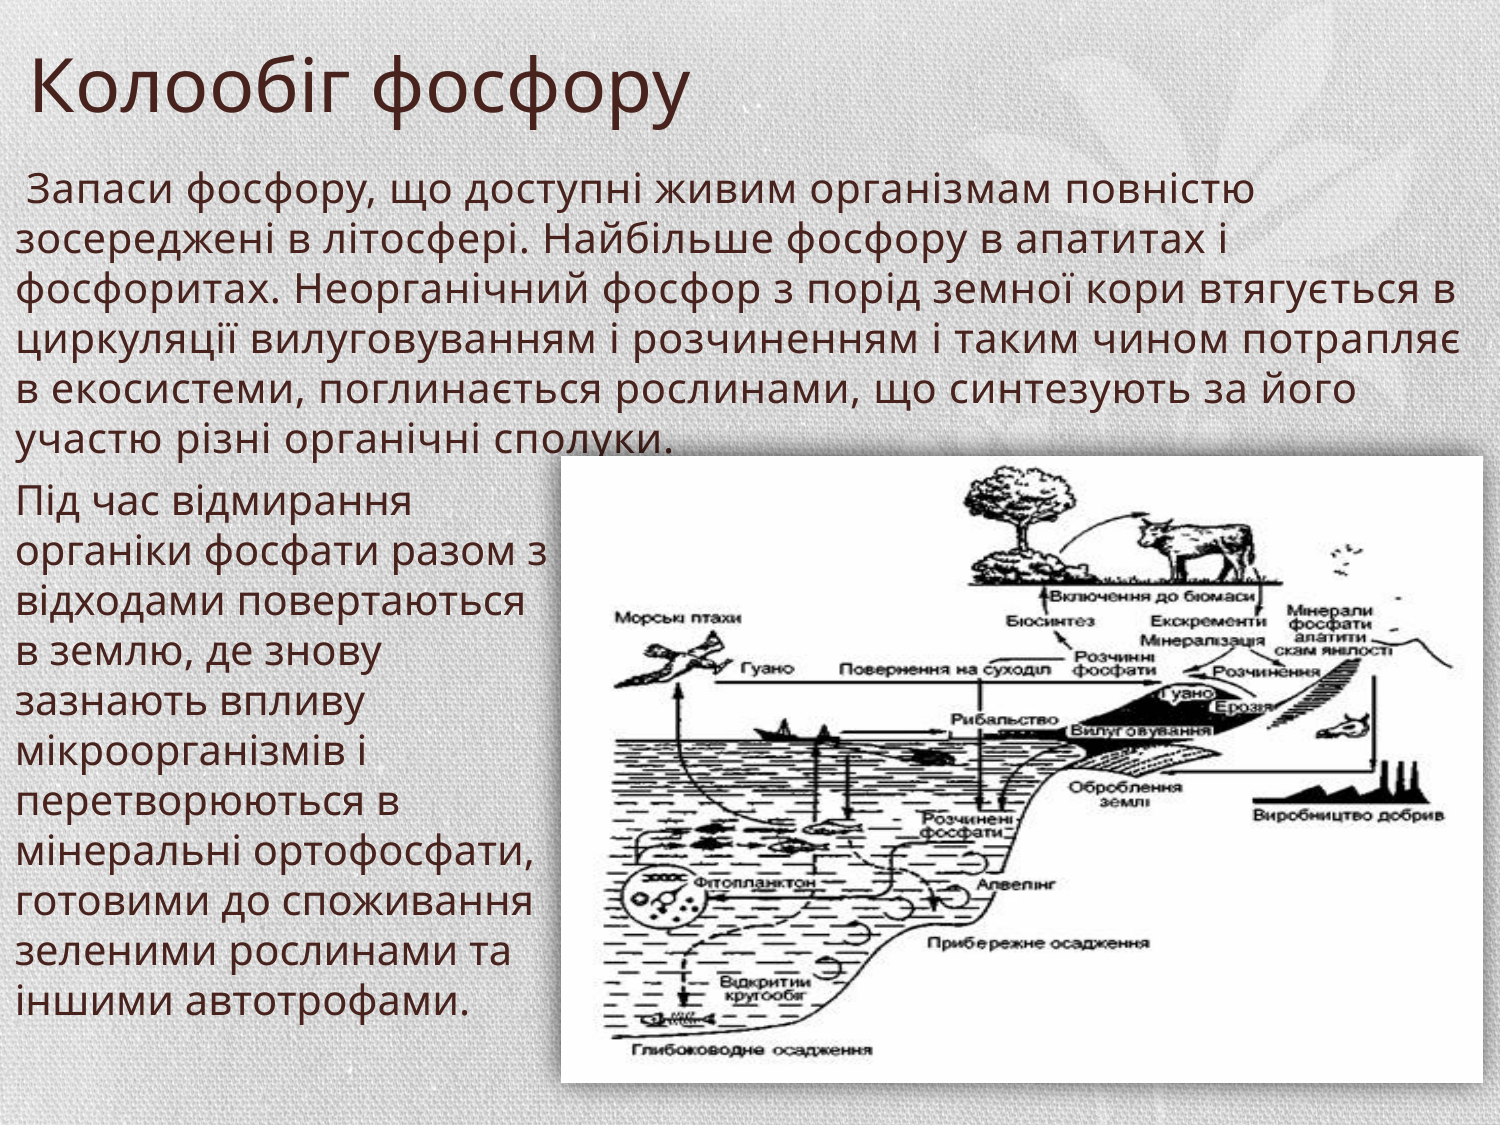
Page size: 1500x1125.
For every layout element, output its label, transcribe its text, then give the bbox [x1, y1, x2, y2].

title Колообіг фосфору [13, 0, 1424, 136]
list Запаси фосфору, що доступні живим організ­мам повністю зосереджені в літосфері. Найбільше фосфору в апати­тах і фосфоритах. Неорганічний фосфор з порід земної кори втягує­ться в циркуляції вилуговуванням і розчиненням і таким чином потрапляє в екосистеми, поглинається рослинами, що синтезують за його участю різні органічні сполуки. [0, 153, 1500, 466]
text_box Під час відмирання органіки фосфати разом з відходами повертаються в землю, де знову зазнають впливу мікроорганізмів і перетворюються в мінеральні ортофосфати, готови­ми до споживання зеленими рослинами та іншими автотрофами. [0, 466, 573, 1125]
picture [561, 455, 1483, 1083]
